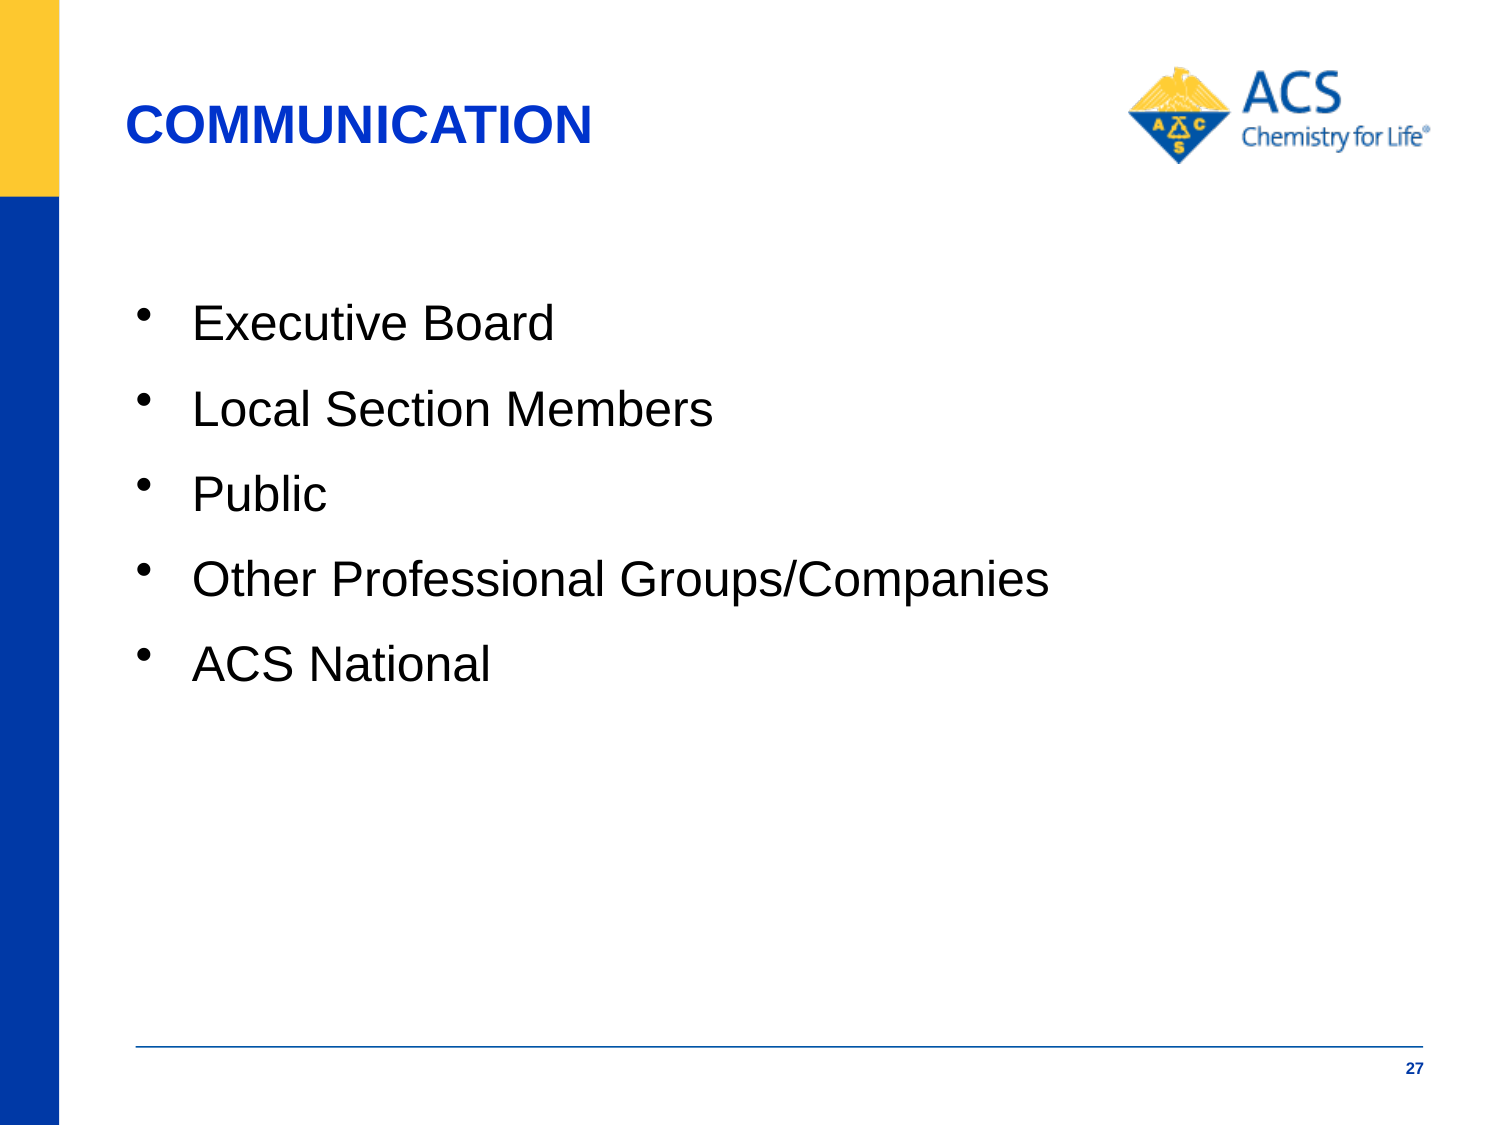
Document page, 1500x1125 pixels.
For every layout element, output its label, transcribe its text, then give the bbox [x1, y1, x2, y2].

title COMMUNICATION [125, 0, 1047, 155]
list Executive Board Local Section Members Public Other Professional Groups/Companies ACS National [135, 290, 1425, 1005]
picture [1128, 66, 1432, 164]
slide_number 27 [1133, 1060, 1425, 1108]
